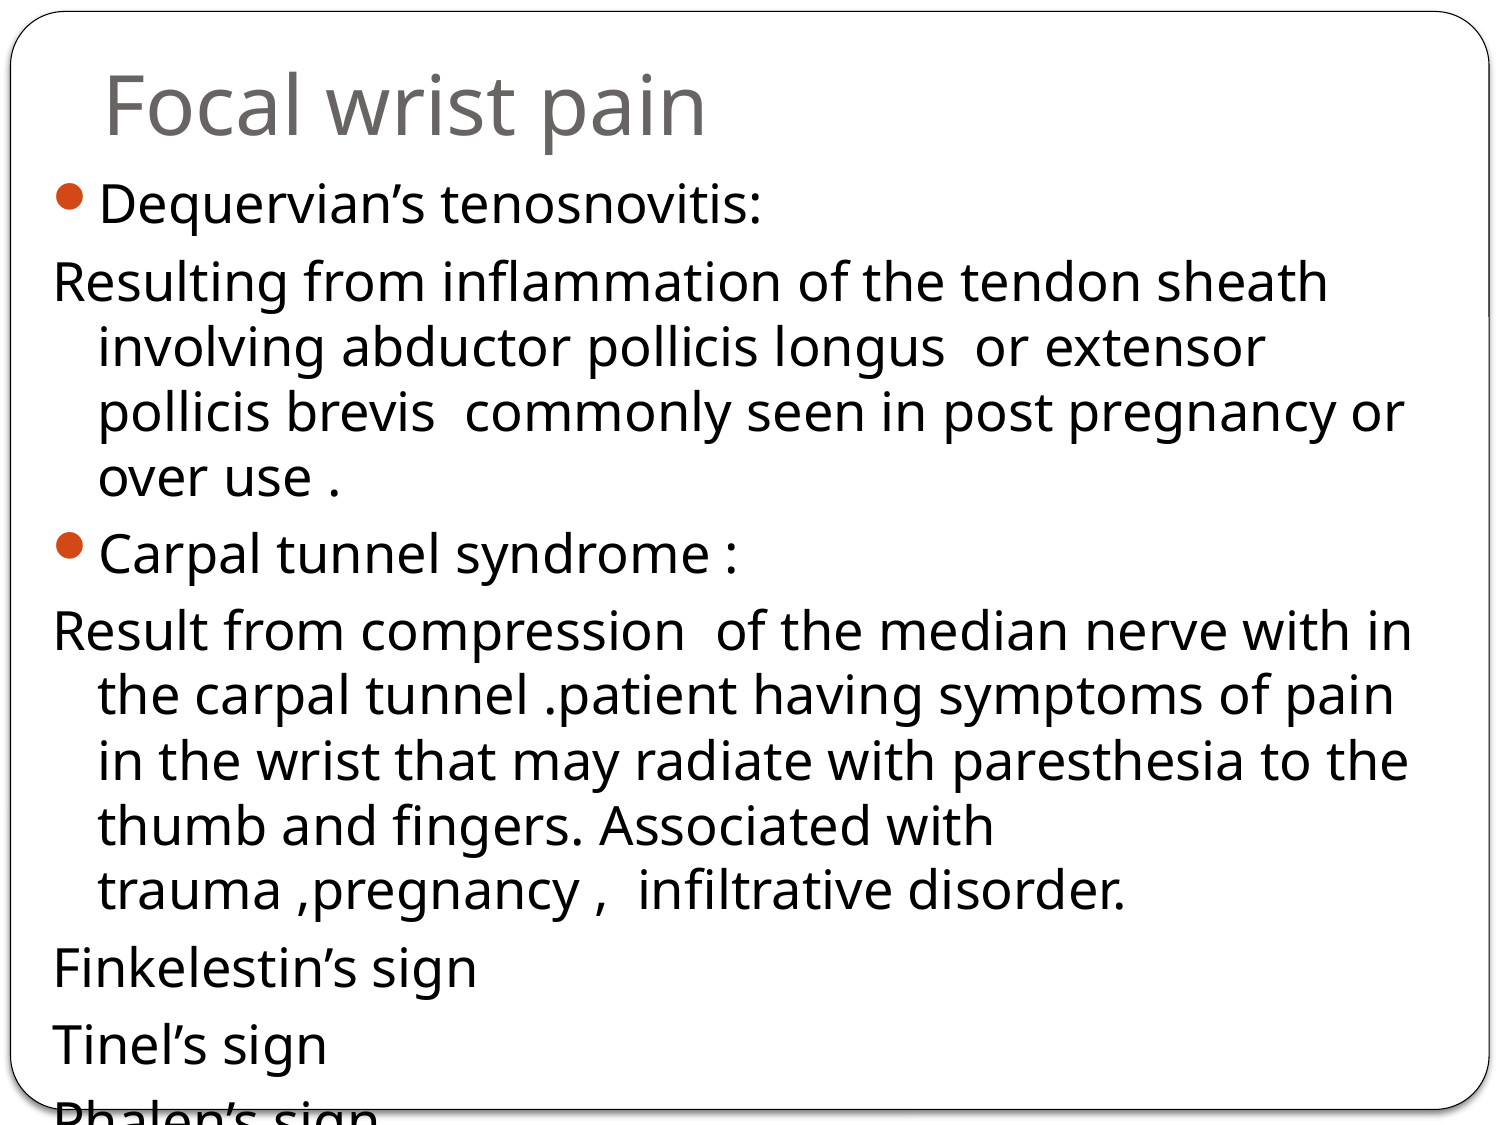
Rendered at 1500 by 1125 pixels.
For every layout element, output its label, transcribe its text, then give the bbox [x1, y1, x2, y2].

title Focal wrist pain [87, 37, 1338, 162]
list Dequervian’s tenosnovitis: Resulting from inflammation of the tendon sheath involving abductor pollicis longus or extensor pollicis brevis commonly seen in post pregnancy or over use . Carpal tunnel syndrome : Result from compression of the median nerve with in the carpal tunnel .patient having symptoms of pain in the wrist that may radiate with paresthesia to the thumb and fingers. Associated with trauma ,pregnancy , infiltrative disorder. Finkelestin’s sign Tinel’s sign Phalen’s sign [37, 162, 1463, 1088]
